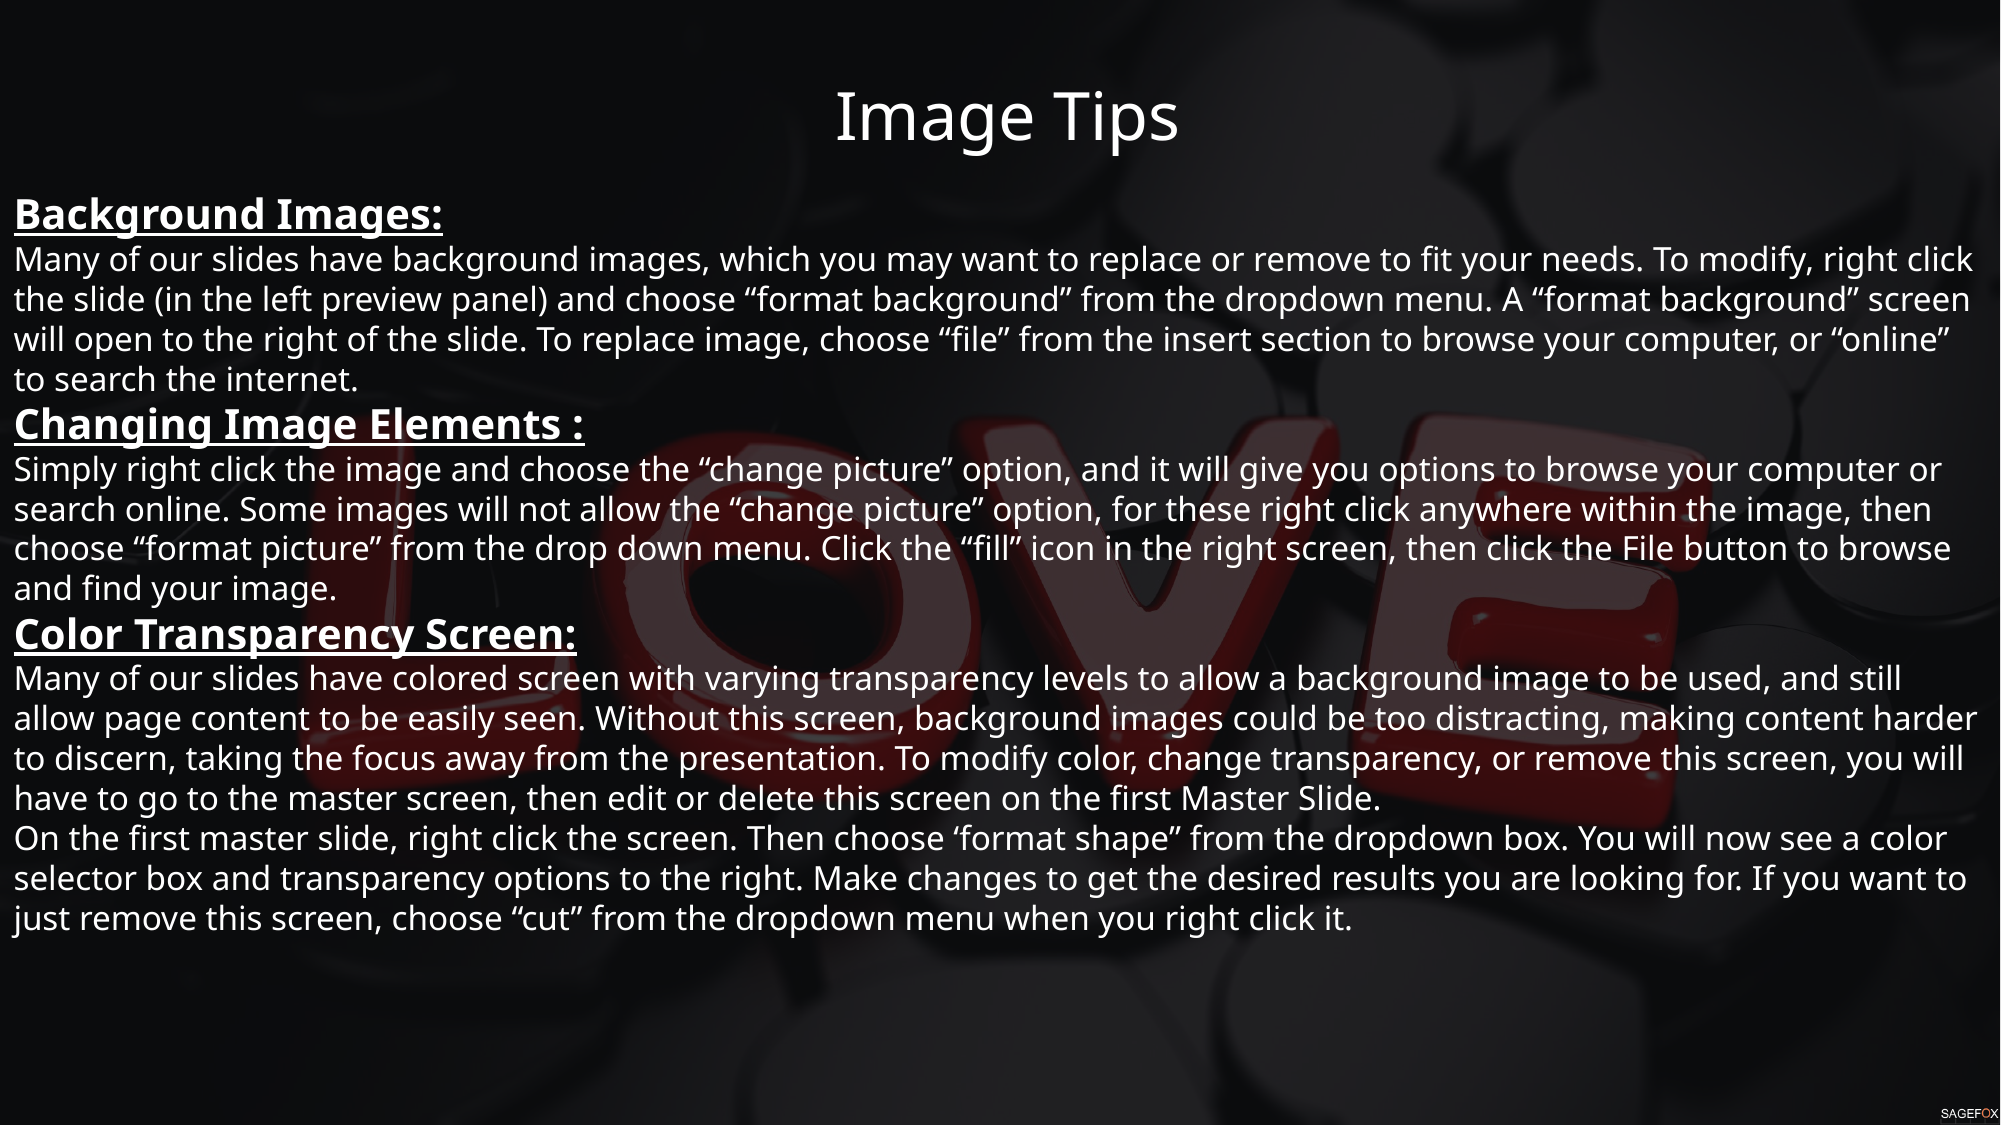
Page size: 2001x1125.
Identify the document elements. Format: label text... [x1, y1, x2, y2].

title Image Tips [597, 59, 1420, 177]
text_box Background Images: Many of our slides have background images, which you may want to replace or remove to fit your needs. To modify, right click the slide (in the left preview panel) and choose “format background” from the dropdown menu. A “format background” screen will open to the right of the slide. To replace image, choose “file” from the insert section to browse your computer, or “online” to search the internet. Changing Image Elements : Simply right click the image and choose the “change picture” option, and it will give you options to browse your computer or search online. Some images will not allow the “change picture” option, for these right click anywhere within the image, then choose “format picture” from the drop down menu. Click the “fill” icon in the right screen, then click the File button to browse and find your image. Color Transparency Screen: Many of our slides have colored screen with varying transparency levels to allow a background image to be used, and still allow page content to be easily seen. Without this screen, background images could be too distracting, making content harder to discern, taking the focus away from the presentation. To modify color, change transparency, or remove this screen, you will have to go to the master screen, then edit or delete this screen on the first Master Slide. On the first master slide, right click the screen. Then choose ‘format shape” from the dropdown box. You will now see a color selector box and transparency options to the right. Make changes to get the desired results you are looking for. If you want to just remove this screen, choose “cut” from the dropdown menu when you right click it. [0, 0, 2000, 1125]
